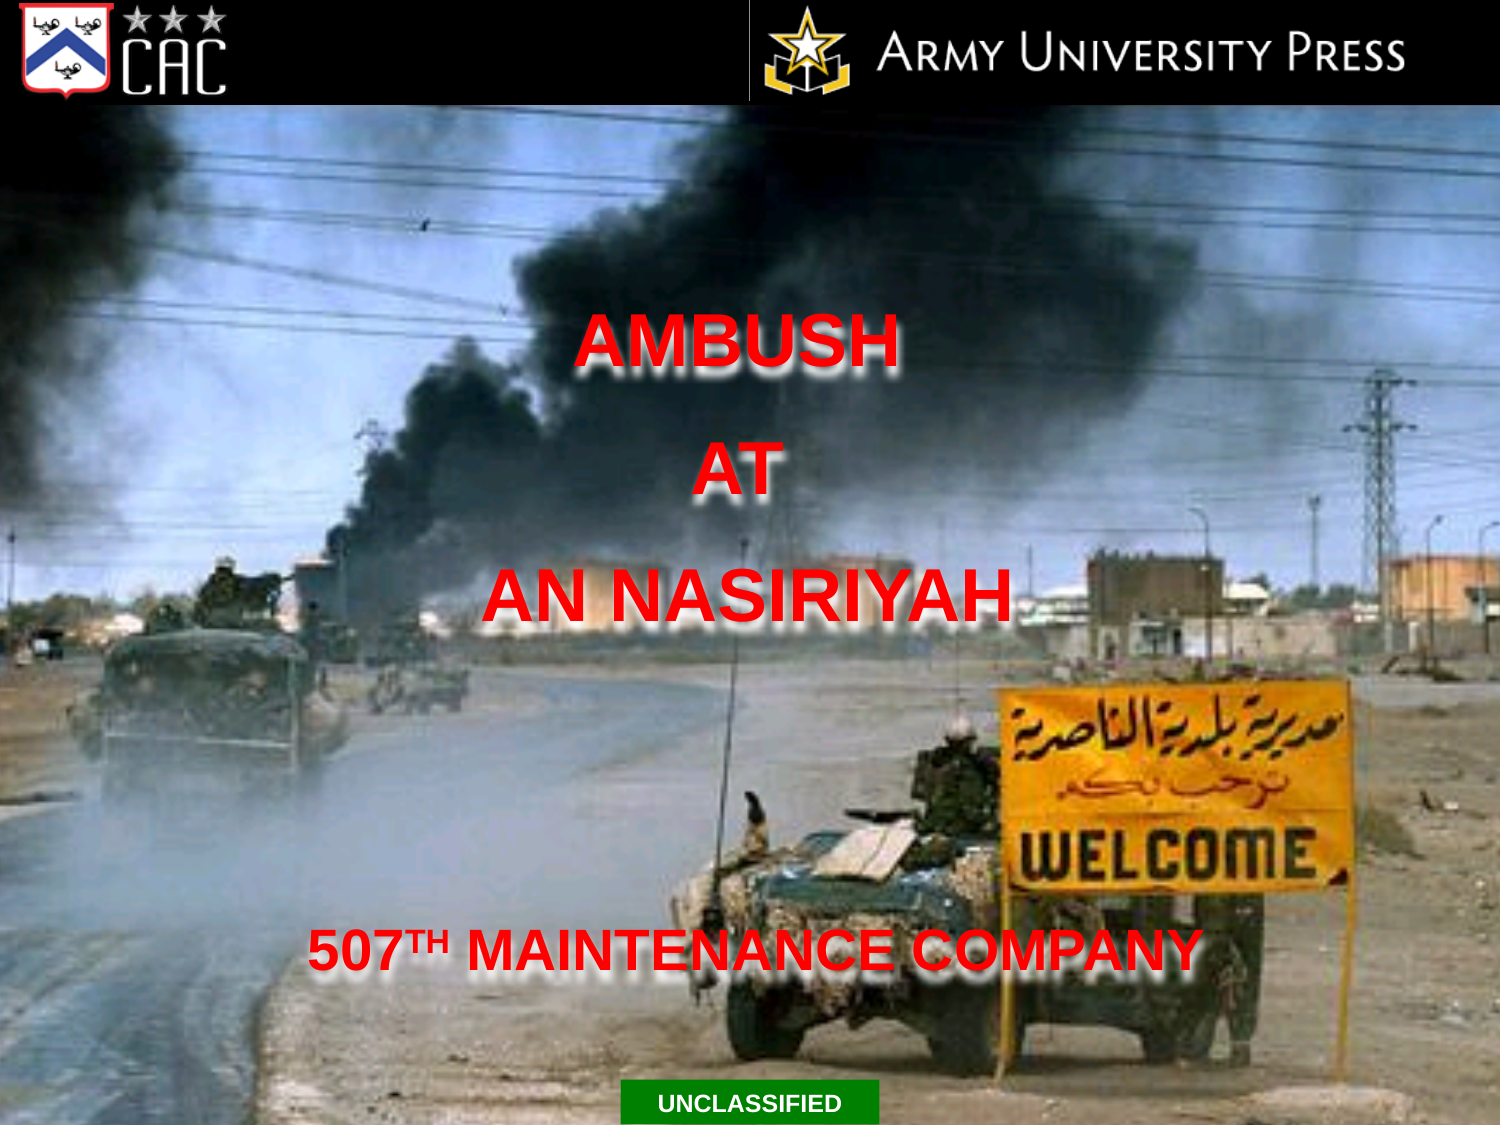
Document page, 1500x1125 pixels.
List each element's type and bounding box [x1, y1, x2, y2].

text_box [0, 0, 744, 100]
picture [0, 3, 1500, 1125]
text_box [749, 0, 1500, 115]
